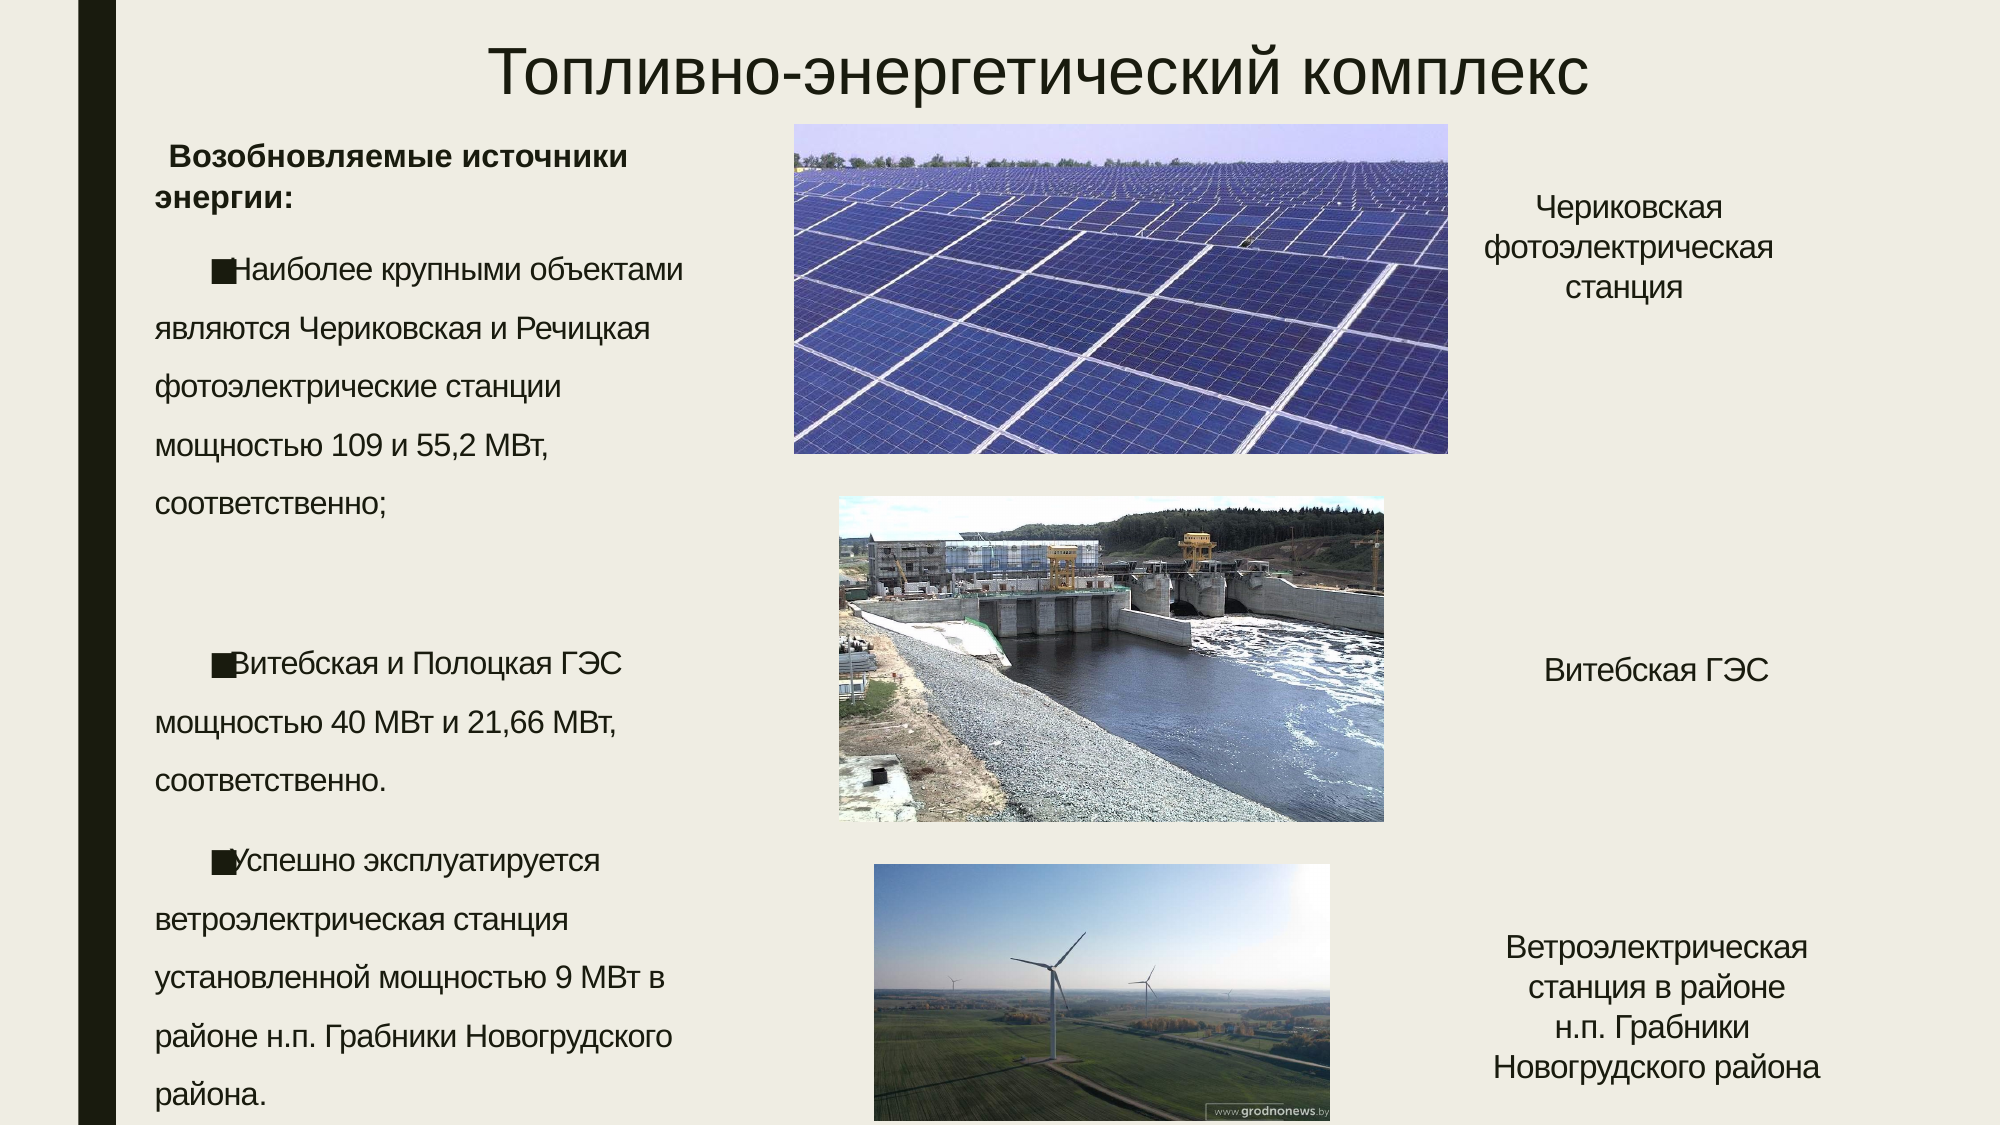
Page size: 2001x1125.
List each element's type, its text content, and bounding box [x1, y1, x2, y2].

text_box Ветроэлектрическая станция в районе н.п. Грабники Новогрудского района [1452, 918, 1862, 1093]
text_box Витебская ГЭС [1528, 640, 1785, 696]
picture [794, 124, 1448, 454]
title Топливно-энергетический комплекс [251, 29, 1827, 125]
picture [874, 864, 1330, 1121]
picture [839, 496, 1384, 822]
list Возобновляемые источники энергии: Наиболее крупными объектами являются Чериковская и Речицкая фотоэлектрические станции мощностью 109 и 55,2 МВт, соответственно; Витебская и Полоцкая ГЭС мощностью 40 МВт и 21,66 МВт, соответственно. Успешно эксплуатируется ветроэлектрическая станция установленной мощностью 9 МВт в районе н.п. Грабники Новогрудского района. [139, 124, 752, 1125]
text_box Чериковская фотоэлектрическая станция [1448, 177, 1811, 313]
